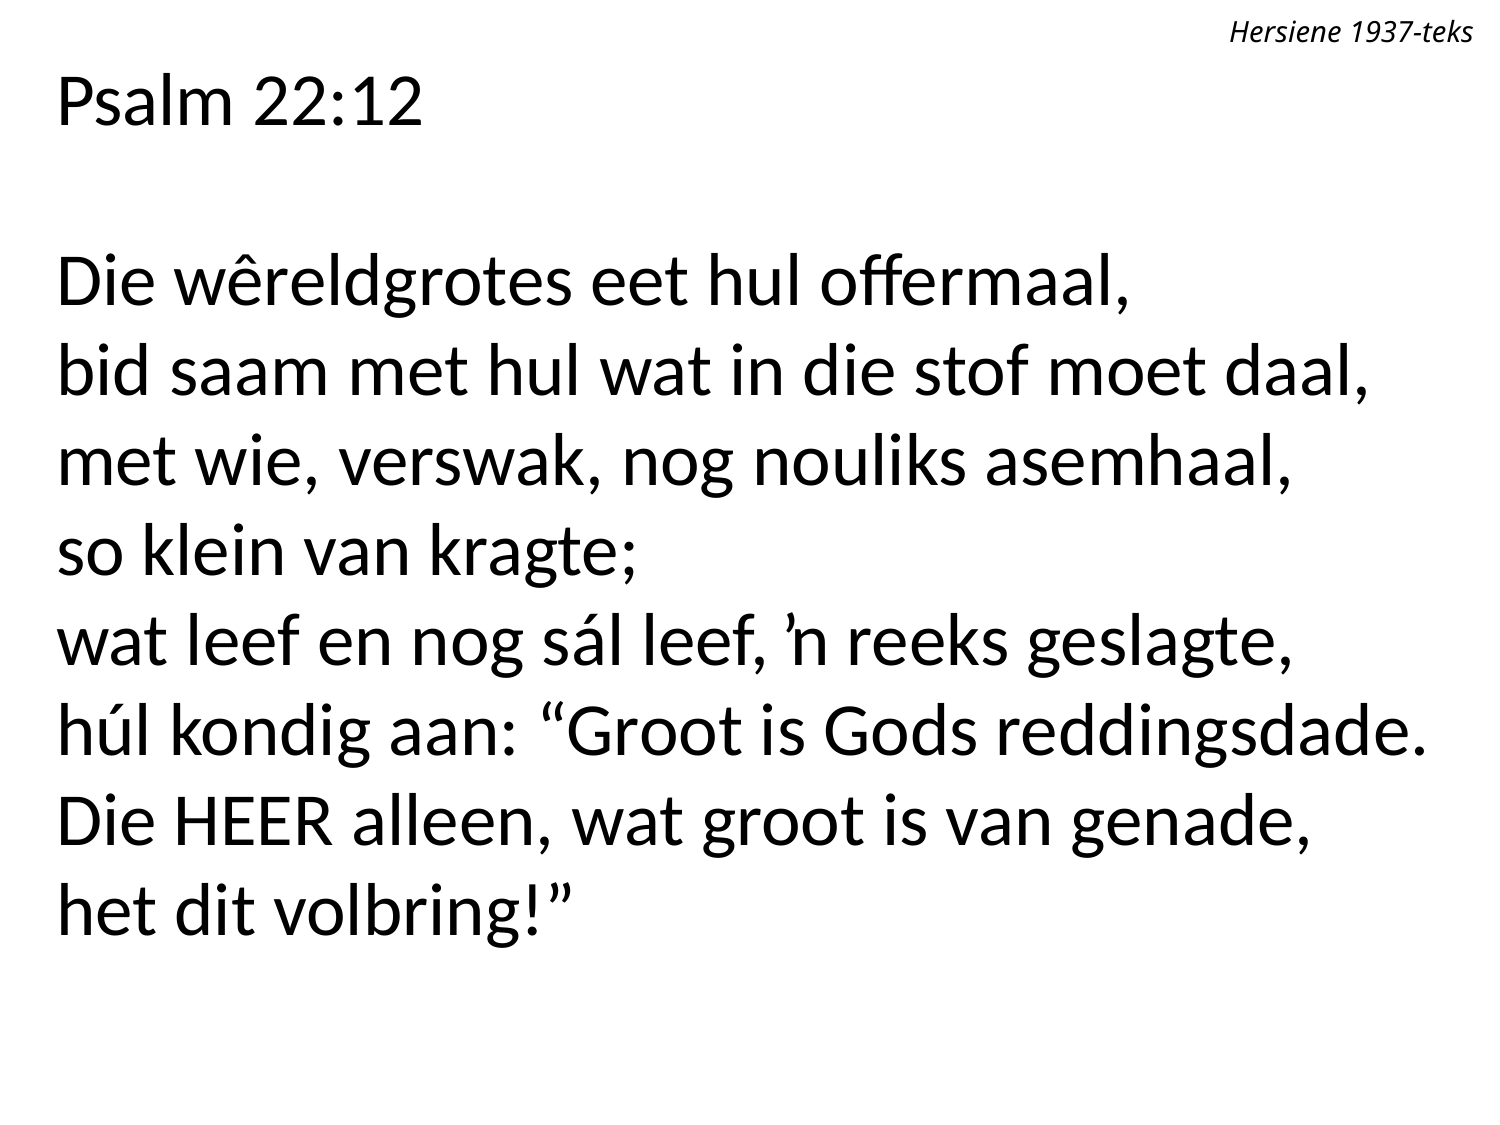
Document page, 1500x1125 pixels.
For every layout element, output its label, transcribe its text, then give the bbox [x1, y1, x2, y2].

text_box Hersiene 1937-teks [1214, 5, 1489, 56]
text_box Psalm 22:12 Die wêreldgrotes eet hul offermaal, bid saam met hul wat in die stof moet daal, met wie, verswak, nog nouliks asemhaal, so klein van kragte; wat leef en nog sál leef, ŉ reeks geslagte, húl kondig aan: “Groot is Gods reddingsdade. Die Heer alleen, wat groot is van genade, het dit volbring!” [41, 42, 1482, 958]
